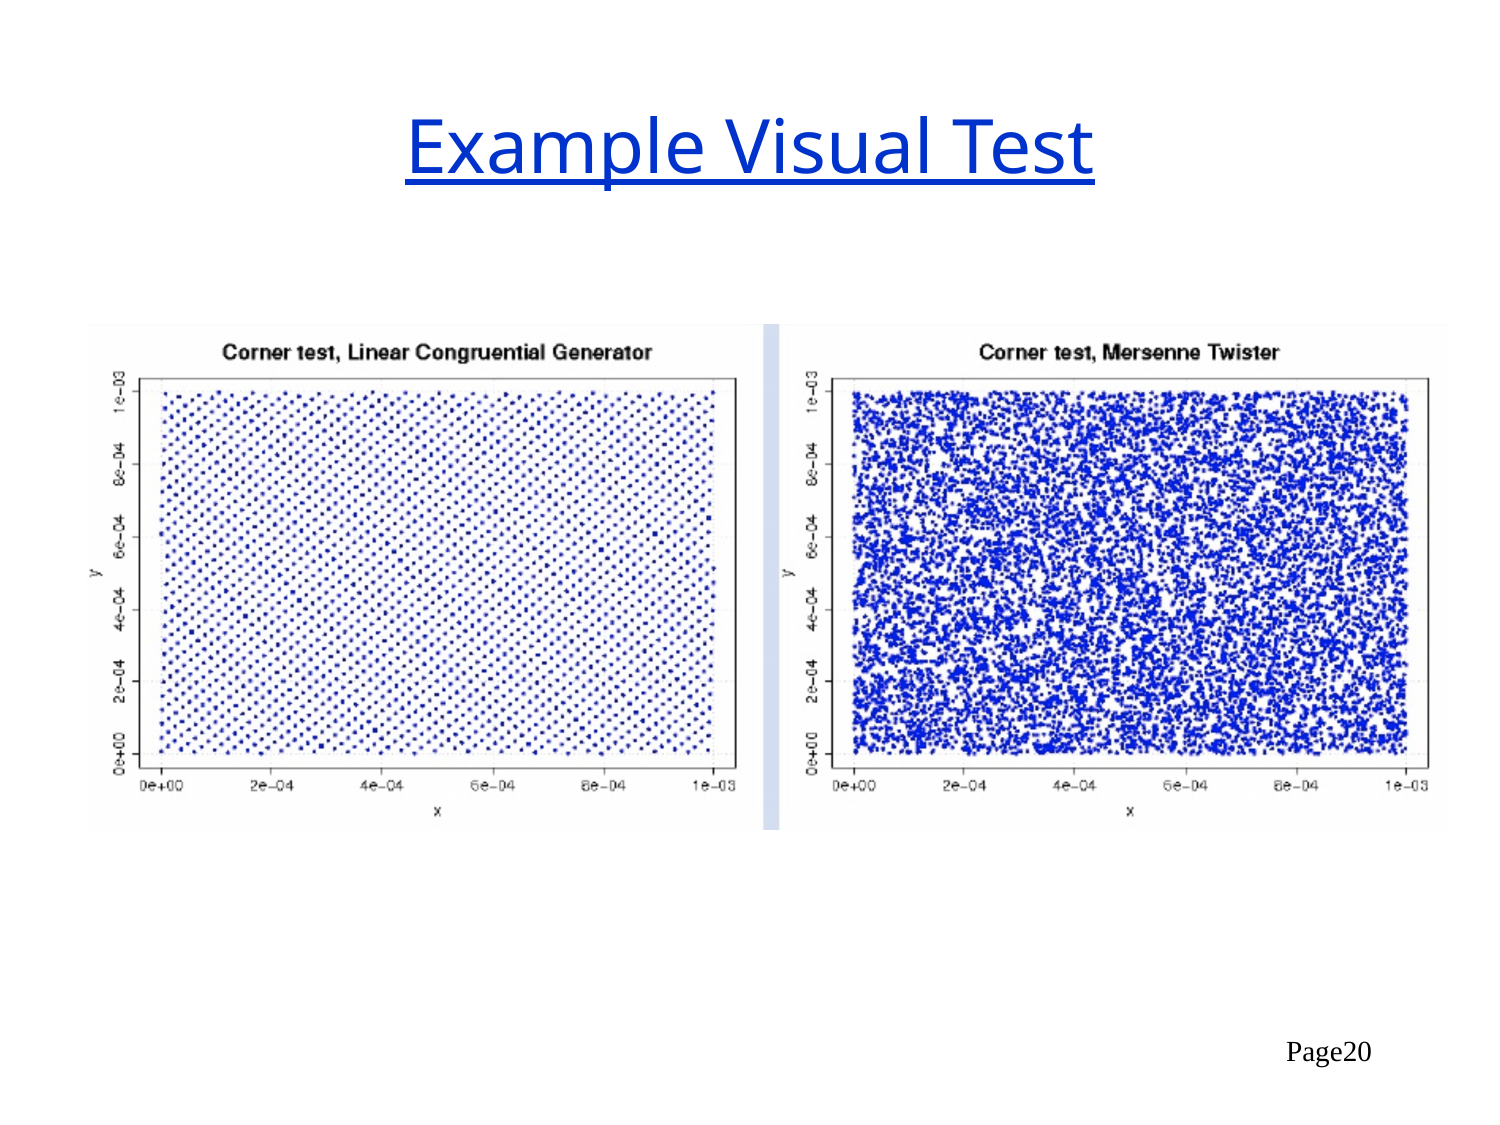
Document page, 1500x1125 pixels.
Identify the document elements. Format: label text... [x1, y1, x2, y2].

title Example Visual Test [112, 75, 1388, 213]
slide_number Page20 [1074, 1025, 1388, 1100]
picture [87, 324, 1450, 830]
